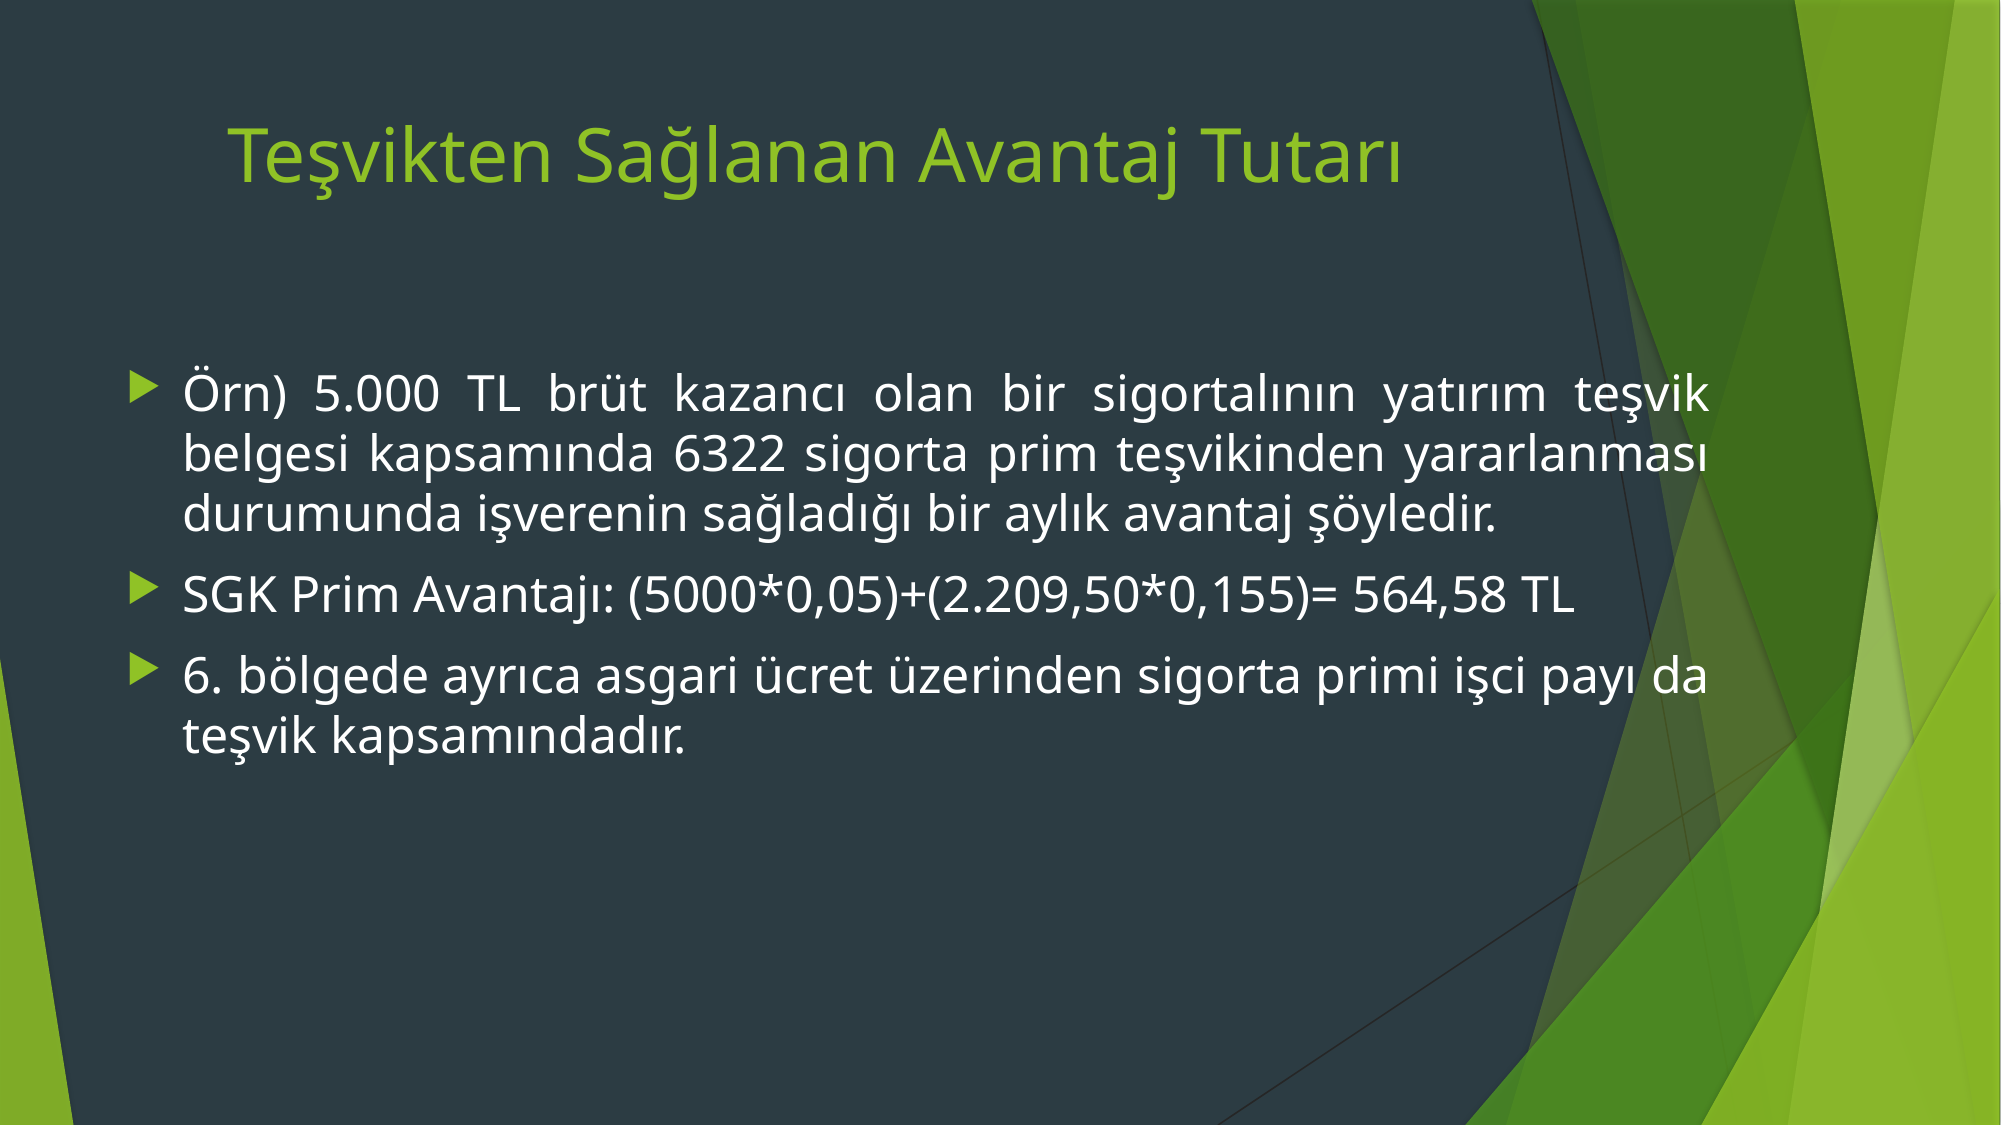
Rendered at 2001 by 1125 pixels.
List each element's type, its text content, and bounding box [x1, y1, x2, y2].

list Örn) 5.000 TL brüt kazancı olan bir sigortalının yatırım teşvik belgesi kapsamında 6322 sigorta prim teşvikinden yararlanması durumunda işverenin sağladığı bir aylık avantaj şöyledir. SGK Prim Avantajı: (5000*0,05)+(2.209,50*0,155)= 564,58 TL 6. bölgede ayrıca asgari ücret üzerinden sigorta primi işci payı da teşvik kapsamındadır. [111, 354, 1726, 992]
title Teşvikten Sağlanan Avantaj Tutarı [111, 99, 1522, 317]
